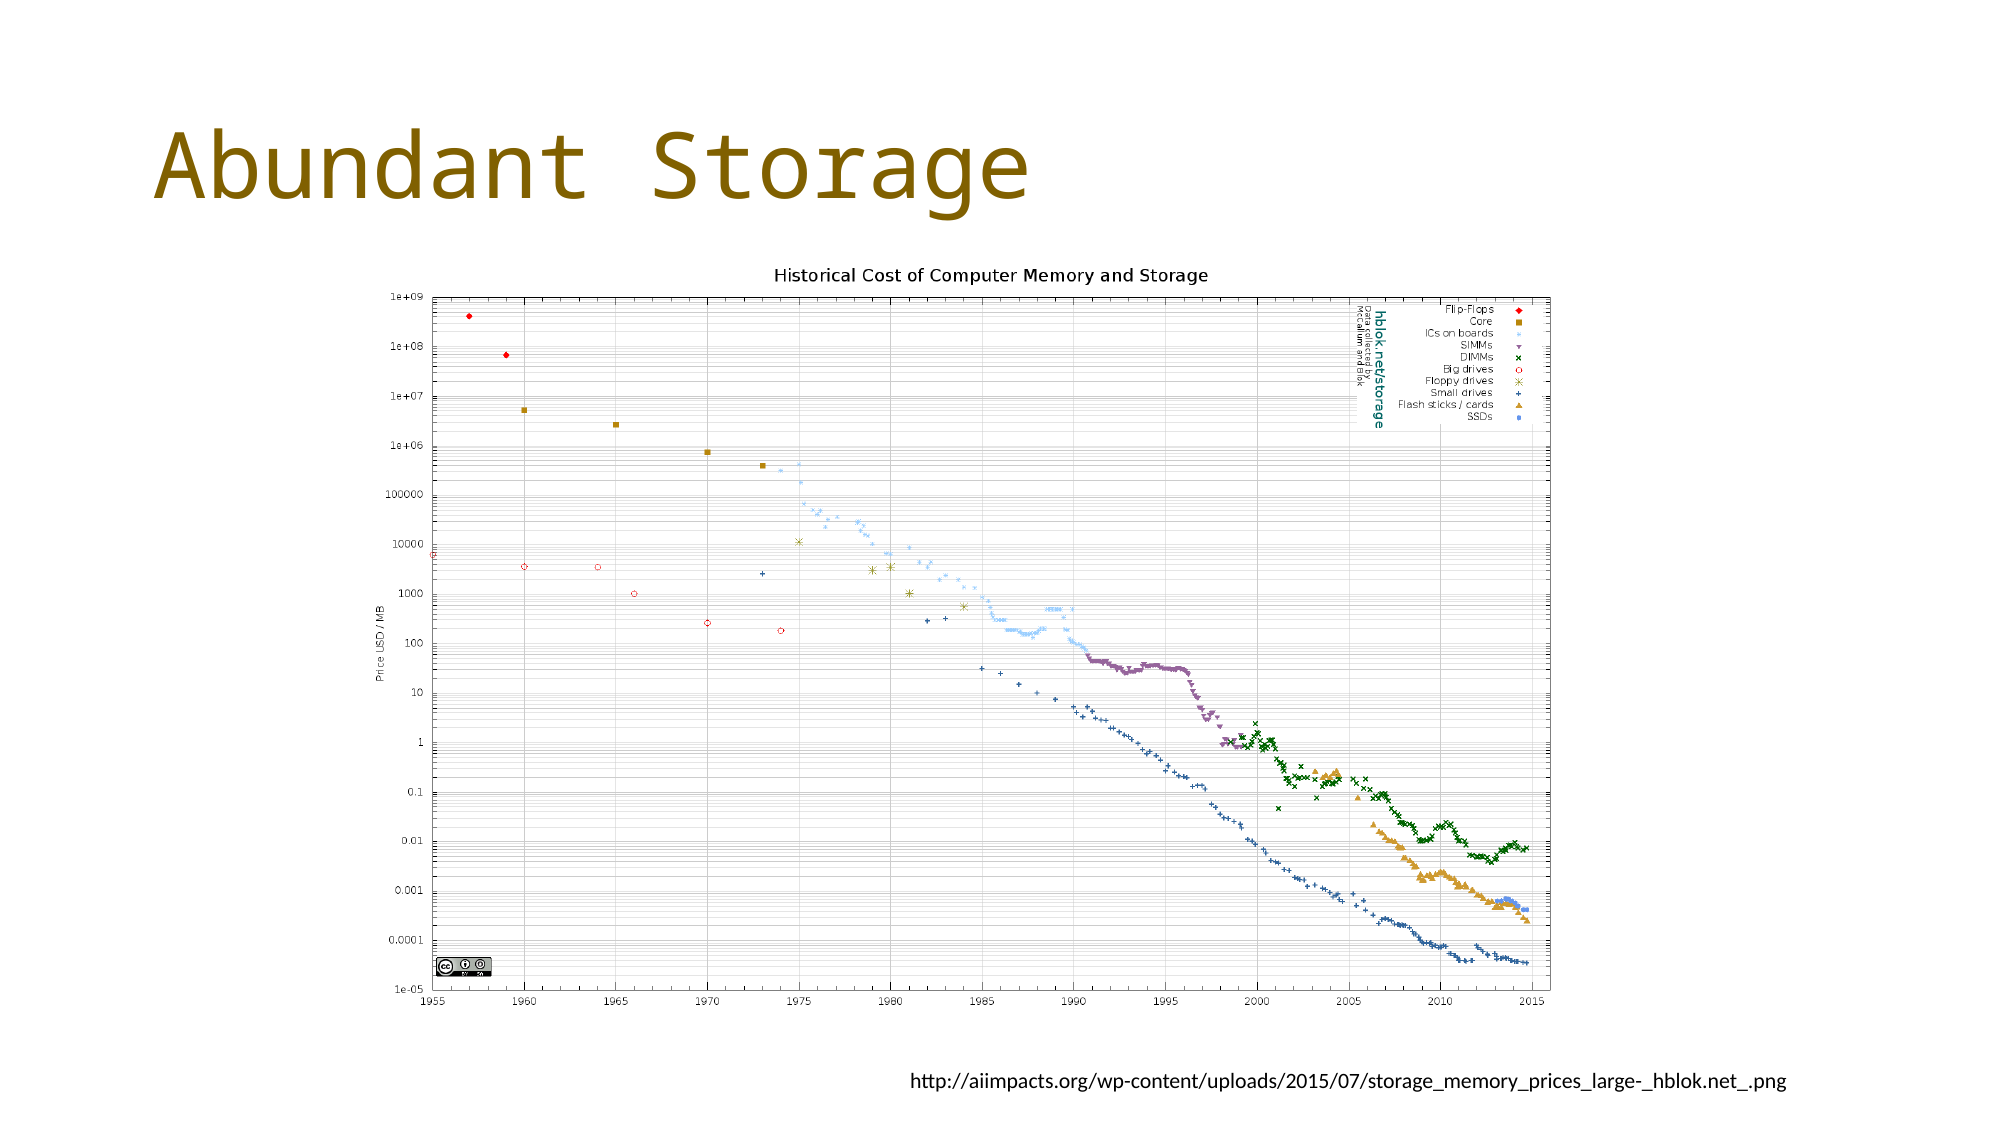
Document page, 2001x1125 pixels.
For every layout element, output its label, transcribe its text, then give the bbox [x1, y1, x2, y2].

text_box http://aiimpacts.org/wp-content/uploads/2015/07/storage_memory_prices_large-_hblok.net_.png [895, 1059, 1803, 1101]
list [367, 261, 1571, 1014]
title Abundant Storage [137, 59, 1863, 278]
